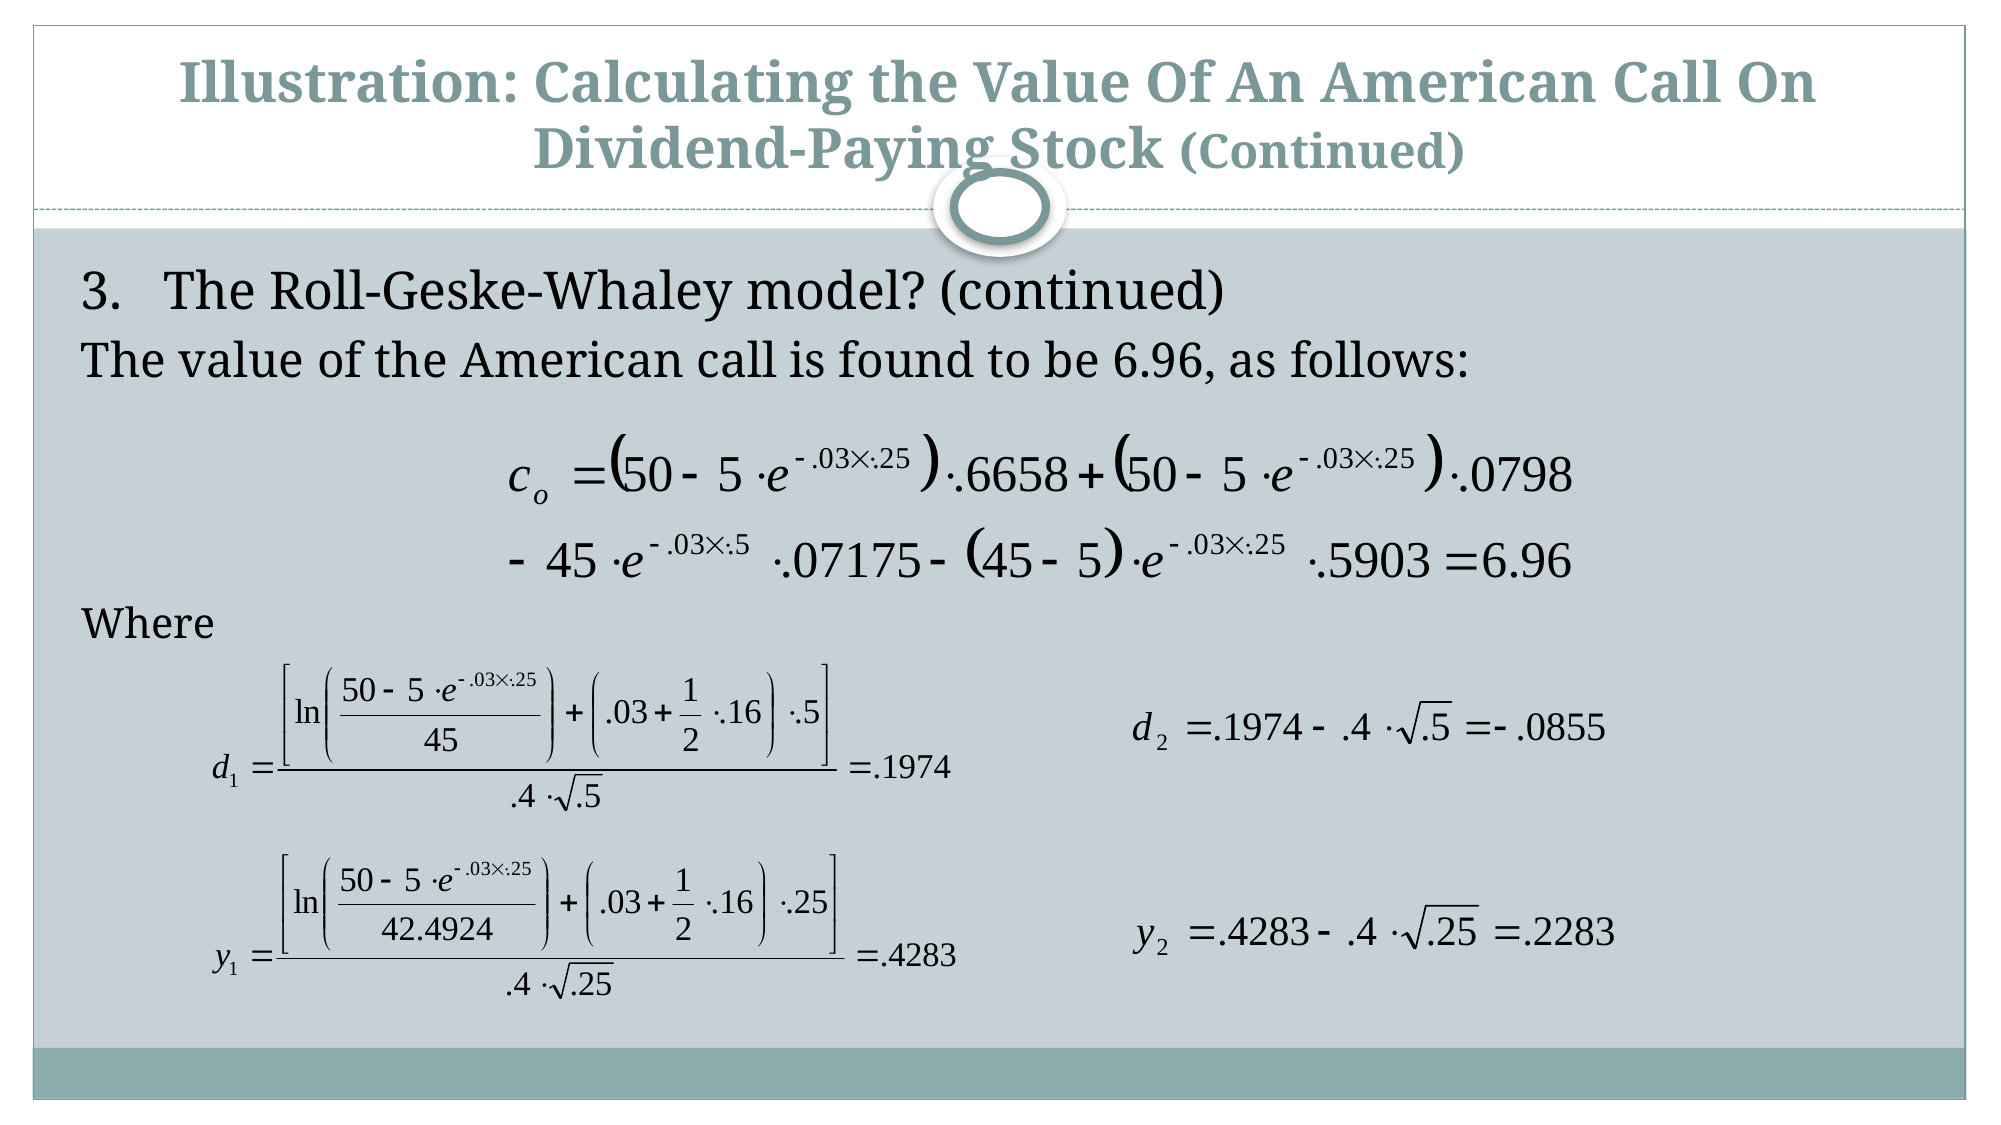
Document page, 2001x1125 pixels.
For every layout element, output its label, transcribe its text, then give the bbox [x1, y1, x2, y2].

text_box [206, 846, 963, 1008]
list 3. The Roll-Geske-Whaley model? (continued) The value of the American call is found to be 6.96, as follows: Where [66, 250, 1926, 1001]
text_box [500, 434, 1580, 600]
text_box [1125, 896, 1622, 964]
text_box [206, 656, 958, 820]
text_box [1125, 693, 1614, 758]
title Illustration: Calculating the Value Of An American Call On Dividend-Paying Stock (Continued) [66, 37, 1933, 188]
